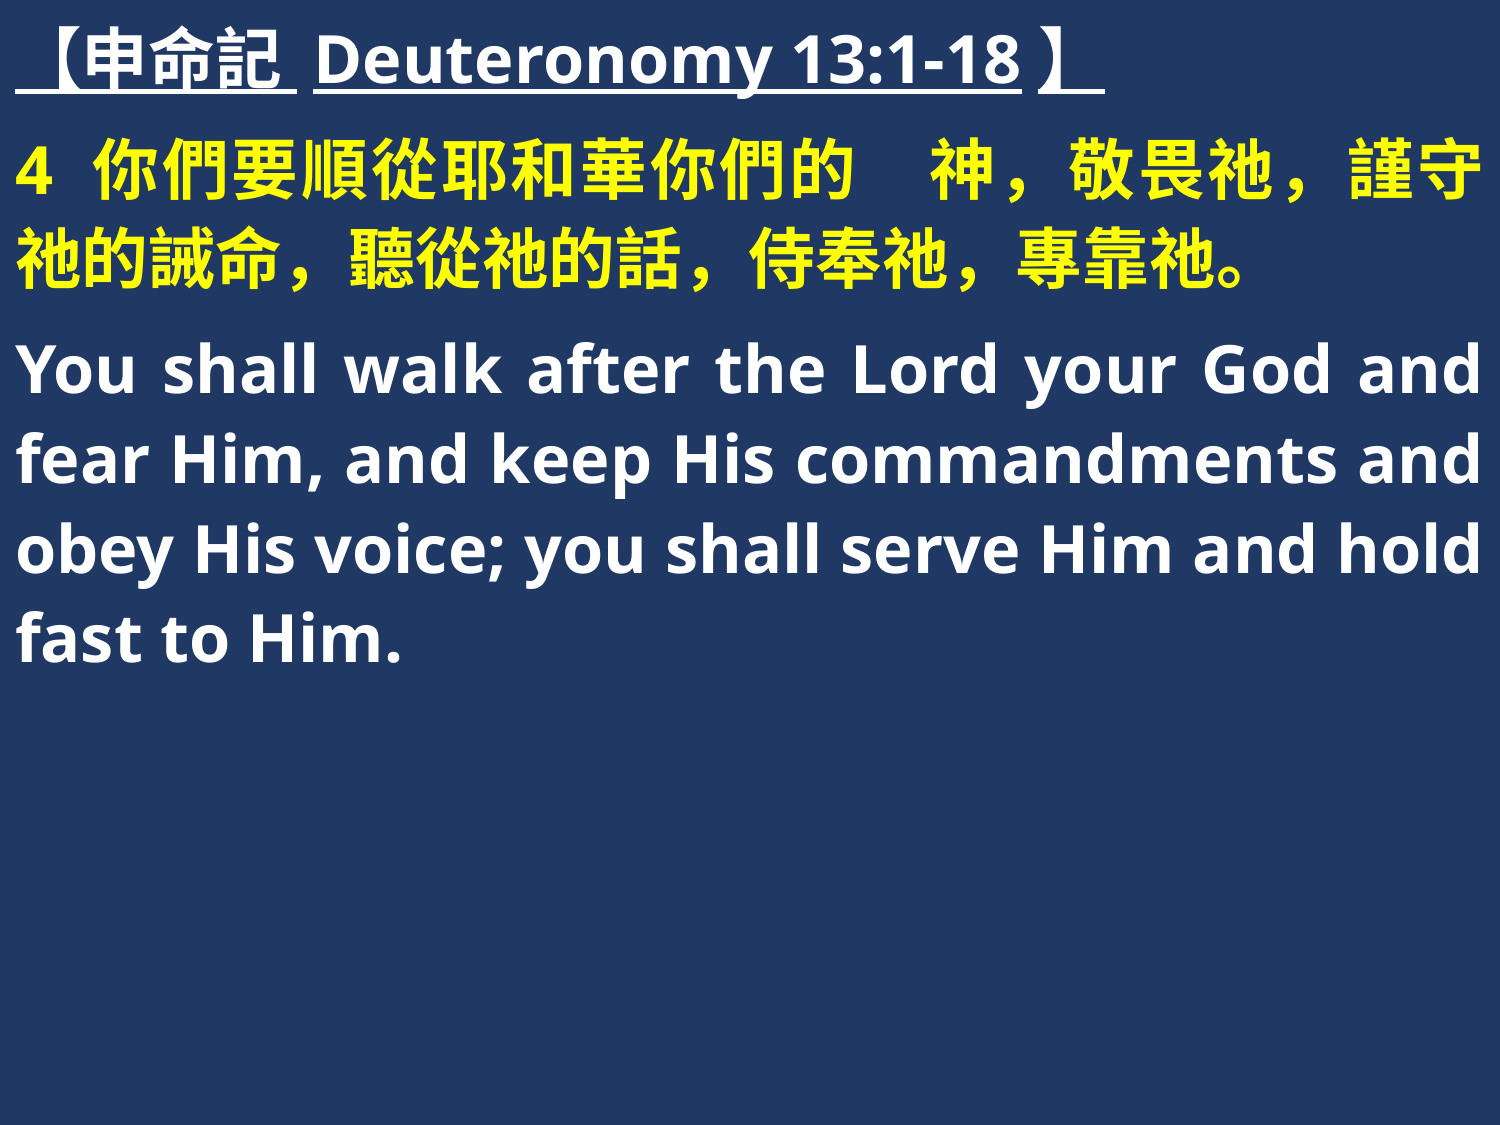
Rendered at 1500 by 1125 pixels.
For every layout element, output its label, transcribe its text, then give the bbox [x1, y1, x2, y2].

list 【申命記 Deuteronomy 13:1-18】 4 你們要順從耶和華你們的 神，敬畏祂，謹守祂的誡命，聽從祂的話，侍奉祂，專靠祂。 You shall walk after the Lord your God and fear Him, and keep His commandments and obey His voice; you shall serve Him and hold fast to Him. [0, 0, 1500, 1125]
